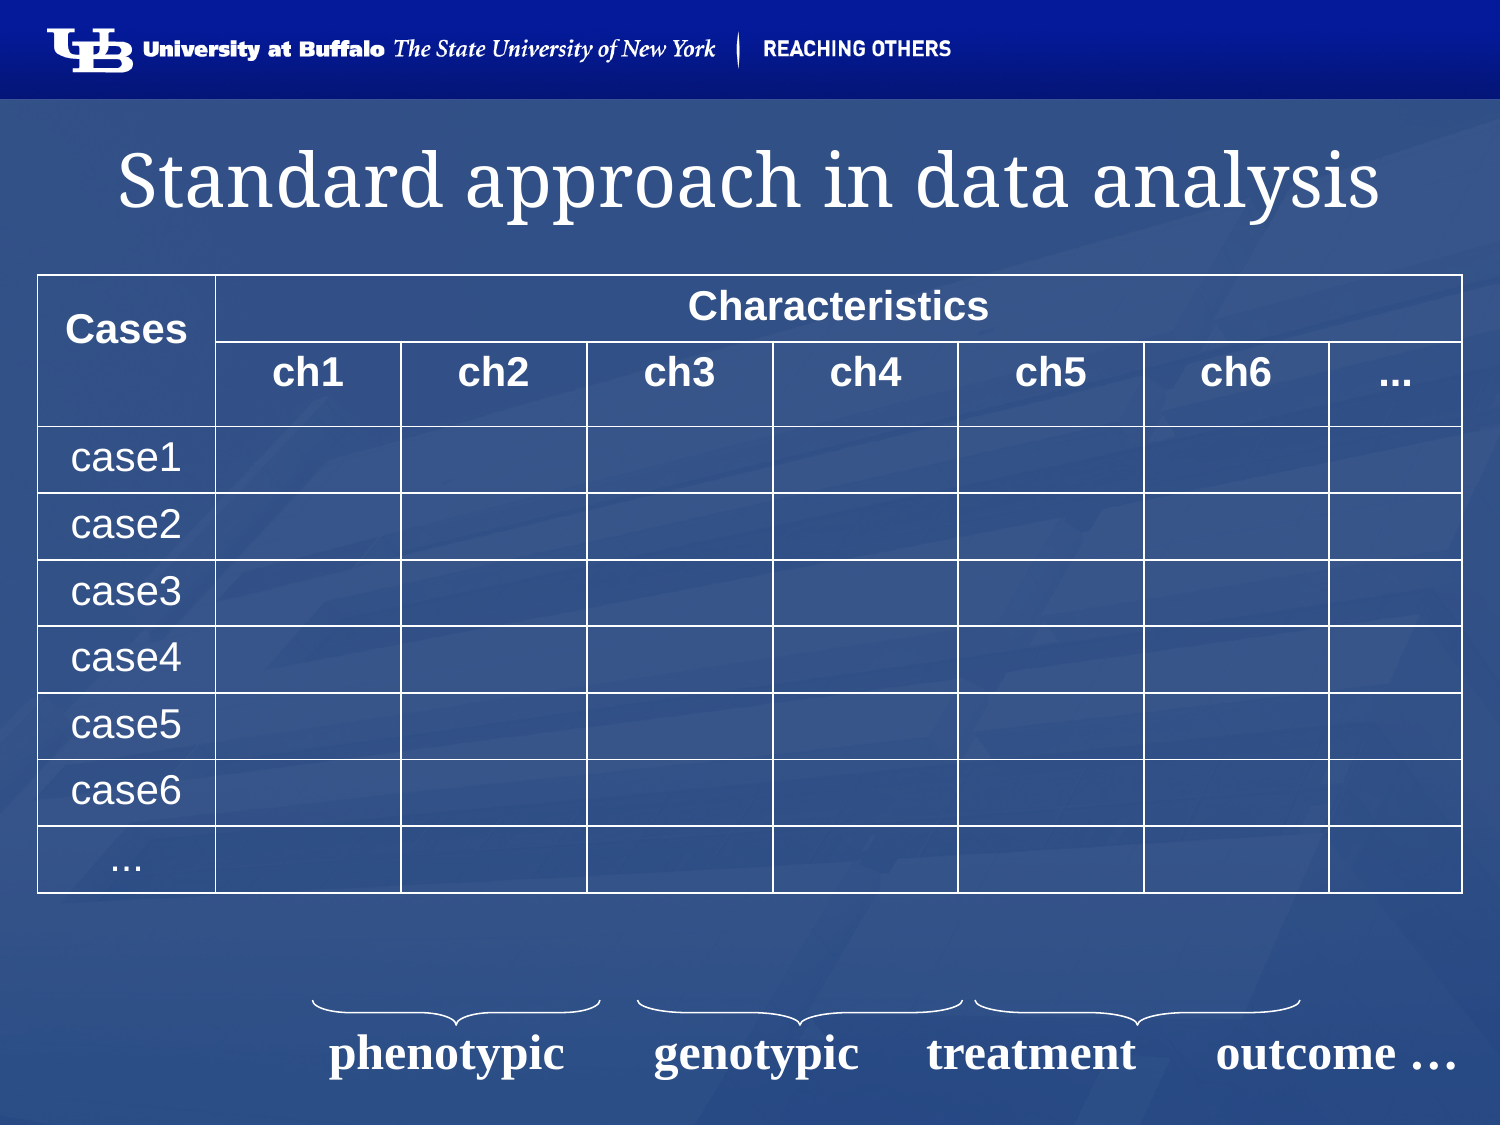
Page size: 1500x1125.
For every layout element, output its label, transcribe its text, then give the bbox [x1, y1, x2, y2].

picture [0, 0, 1500, 99]
table_cell case4 [38, 627, 215, 692]
table_cell case1 [38, 427, 215, 492]
table_cell ch6 [1145, 343, 1328, 426]
table_cell [1145, 694, 1328, 759]
table_cell case5 [38, 694, 215, 759]
table_cell [774, 827, 957, 892]
table_cell [588, 427, 772, 492]
table_cell [774, 694, 957, 759]
table_cell [1145, 561, 1328, 625]
table_cell [959, 760, 1143, 825]
text_box treatment [911, 1012, 1152, 1088]
table_cell case6 [38, 760, 215, 825]
table_cell ... [38, 827, 215, 892]
table_cell [1145, 760, 1328, 825]
table_cell [216, 760, 400, 825]
table_cell [1145, 427, 1328, 492]
title Standard approach in data analysis [37, 125, 1463, 250]
table_cell [1145, 627, 1328, 692]
table_cell [588, 760, 772, 825]
table_cell [774, 627, 957, 692]
table_cell [1330, 494, 1461, 559]
table_cell [1145, 827, 1328, 892]
text_box outcome … [1200, 1012, 1474, 1088]
table_cell [959, 561, 1143, 625]
table_cell [1330, 760, 1461, 825]
table_cell [1330, 627, 1461, 692]
table_cell [588, 827, 772, 892]
table_cell [959, 694, 1143, 759]
table_cell ... [1330, 343, 1461, 426]
table_cell [1330, 827, 1461, 892]
table_cell [402, 627, 586, 692]
table_header Characteristics [216, 276, 1461, 341]
table_cell [216, 827, 400, 892]
table_cell [1330, 427, 1461, 492]
table_cell [959, 627, 1143, 692]
table_cell case3 [38, 561, 215, 625]
table_cell [216, 561, 400, 625]
table_cell [402, 694, 586, 759]
table_cell [588, 694, 772, 759]
table_cell [402, 494, 586, 559]
text_box [312, 1000, 600, 1026]
table_cell [402, 427, 586, 492]
table_cell [774, 427, 957, 492]
table_cell [959, 427, 1143, 492]
table_cell ch4 [774, 343, 957, 426]
table_cell [774, 561, 957, 625]
table_cell [1145, 494, 1328, 559]
table_cell [774, 760, 957, 825]
table_cell [402, 561, 586, 625]
table_cell [216, 627, 400, 692]
table_cell ch5 [959, 343, 1143, 426]
table_cell [588, 561, 772, 625]
table_cell ch2 [402, 343, 586, 426]
table_cell [774, 494, 957, 559]
table_cell [402, 760, 586, 825]
table_cell ch3 [588, 343, 772, 426]
table_cell [216, 427, 400, 492]
text_box phenotypic [313, 1012, 580, 1088]
text_box [637, 1000, 963, 1026]
table_cell [588, 627, 772, 692]
table_header Cases [38, 276, 215, 426]
table_cell [402, 827, 586, 892]
table_cell [588, 494, 772, 559]
table_cell ch1 [216, 343, 400, 426]
table_cell [216, 494, 400, 559]
table_cell [1330, 561, 1461, 625]
text_box genotypic [638, 1012, 875, 1088]
table_cell case2 [38, 494, 215, 559]
table_cell [1330, 694, 1461, 759]
table_cell [959, 494, 1143, 559]
table_cell [959, 827, 1143, 892]
table_cell [216, 694, 400, 759]
text_box [975, 1000, 1300, 1017]
